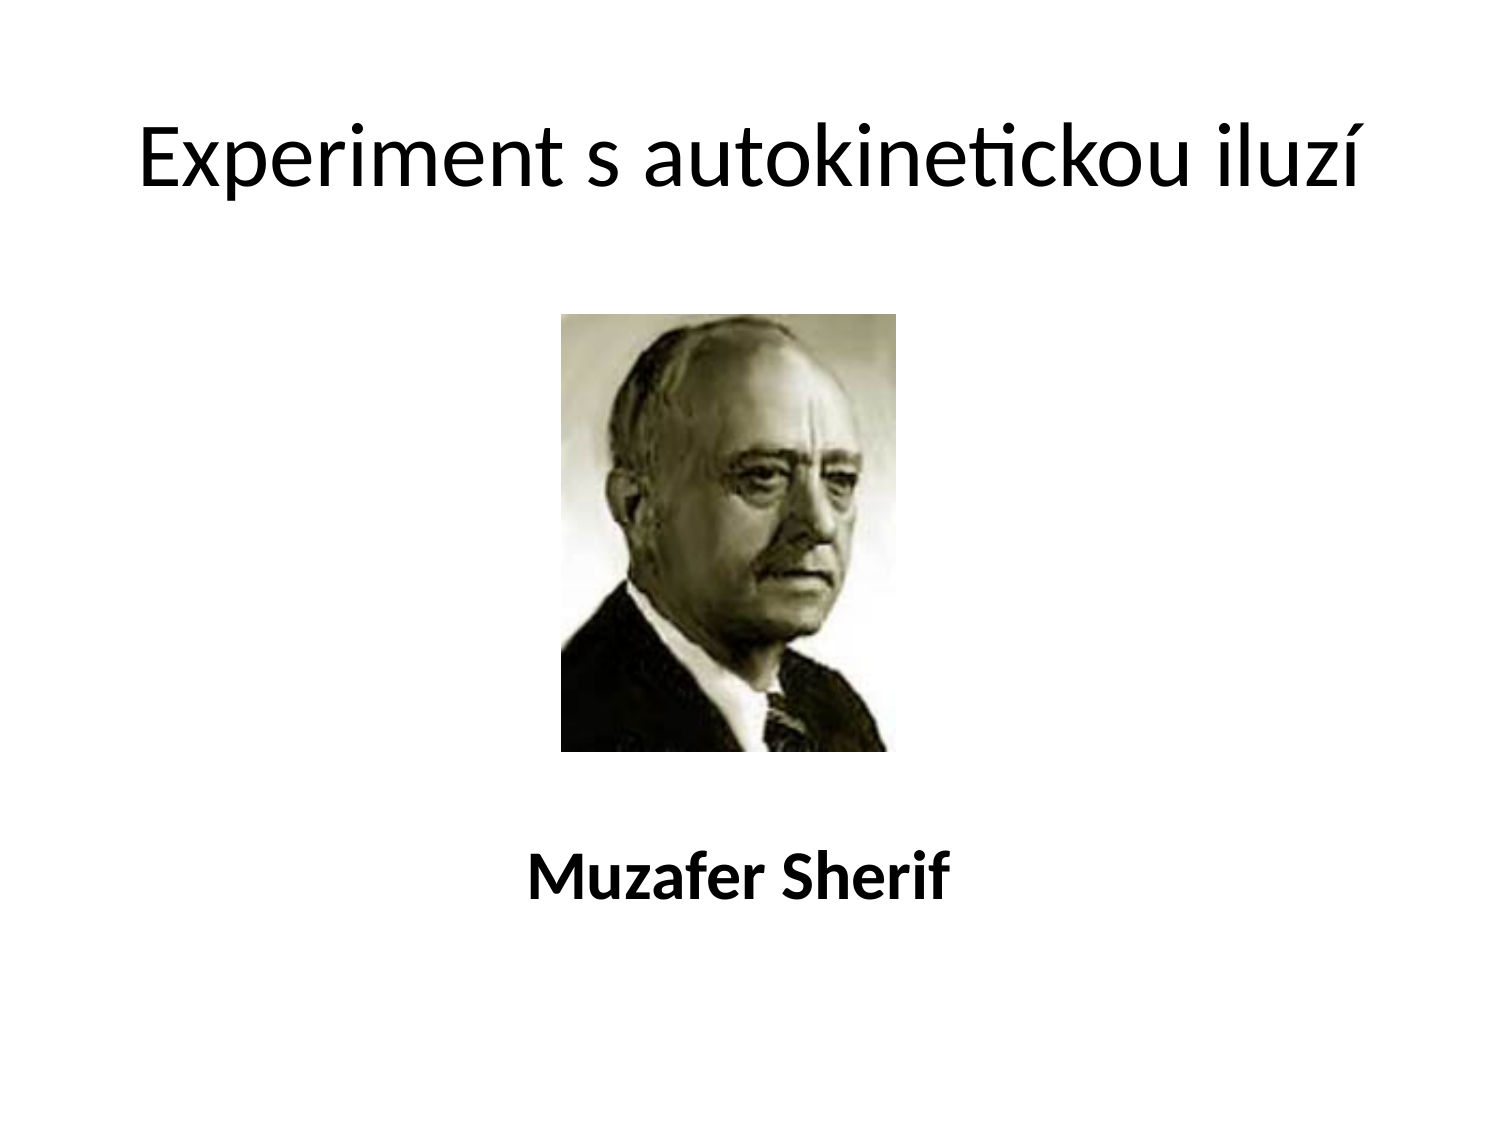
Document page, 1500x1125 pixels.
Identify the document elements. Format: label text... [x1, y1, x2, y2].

picture [560, 314, 896, 753]
title Experiment s autokinetickou iluzí [75, 56, 1425, 244]
list Muzafer Sherif [407, 822, 1070, 922]
